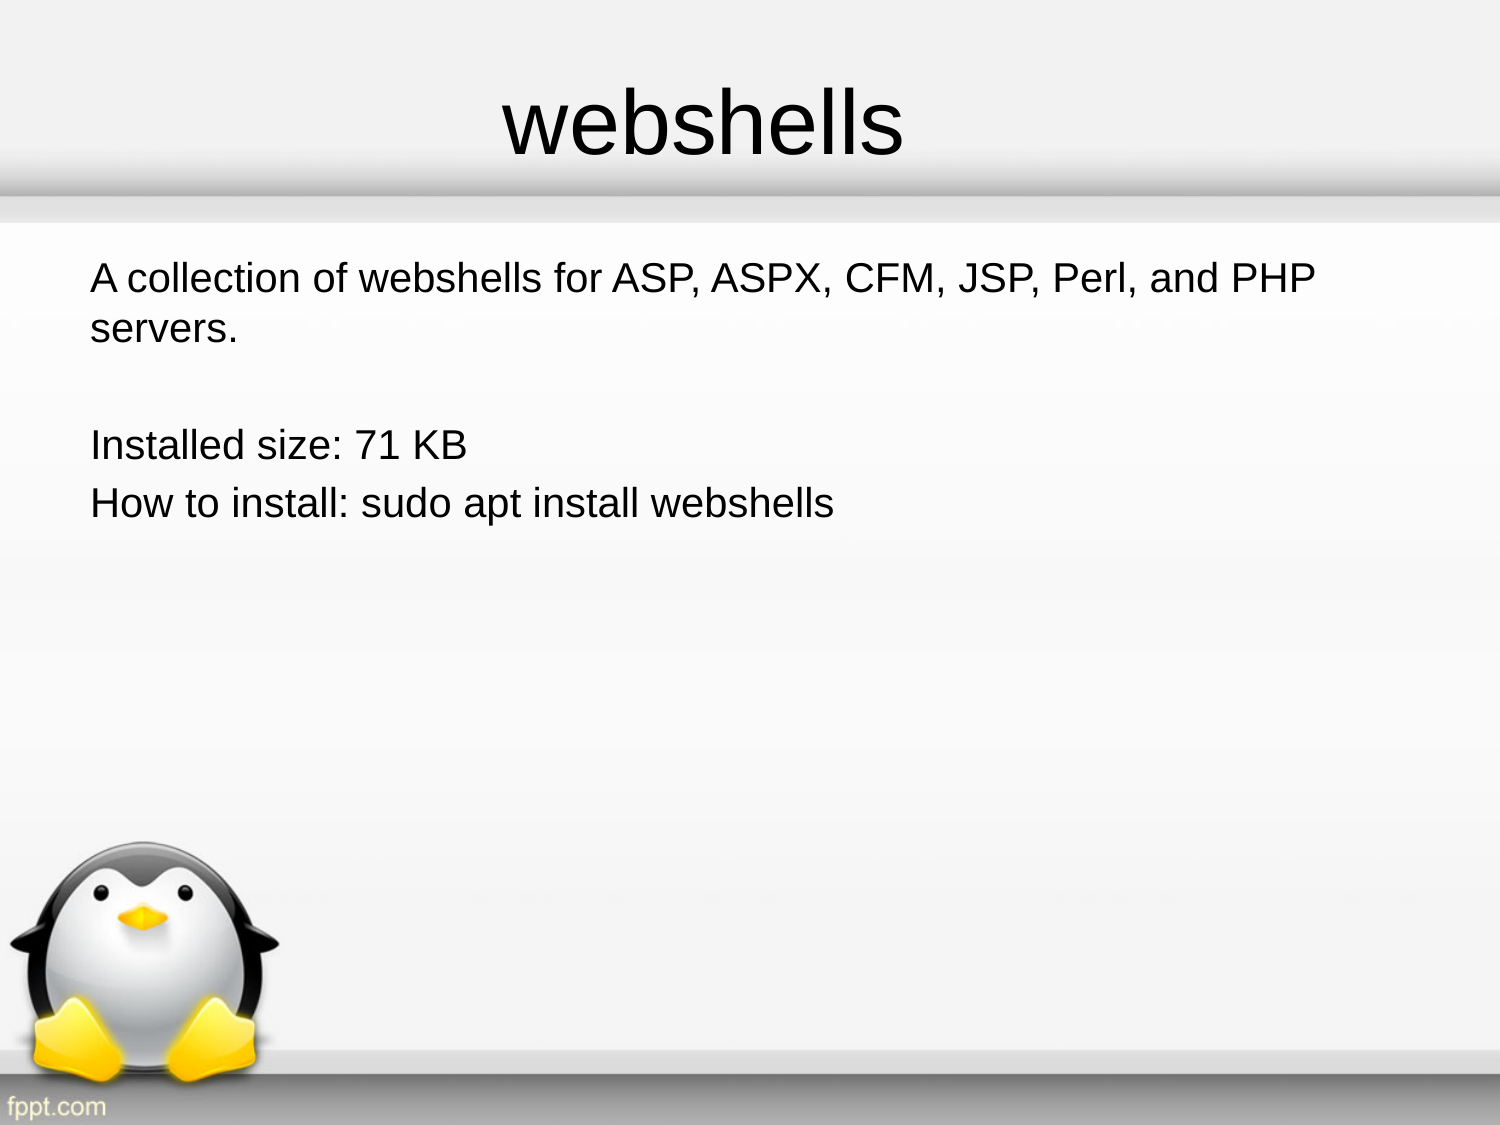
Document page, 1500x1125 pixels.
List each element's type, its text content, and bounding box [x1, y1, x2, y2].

title webshells [29, 37, 1380, 198]
picture [0, 0, 1500, 1125]
list A collection of webshells for ASP, ASPX, CFM, JSP, Perl, and PHP servers. Installed size: 71 KB How to install: sudo apt install webshells [75, 243, 1425, 1083]
